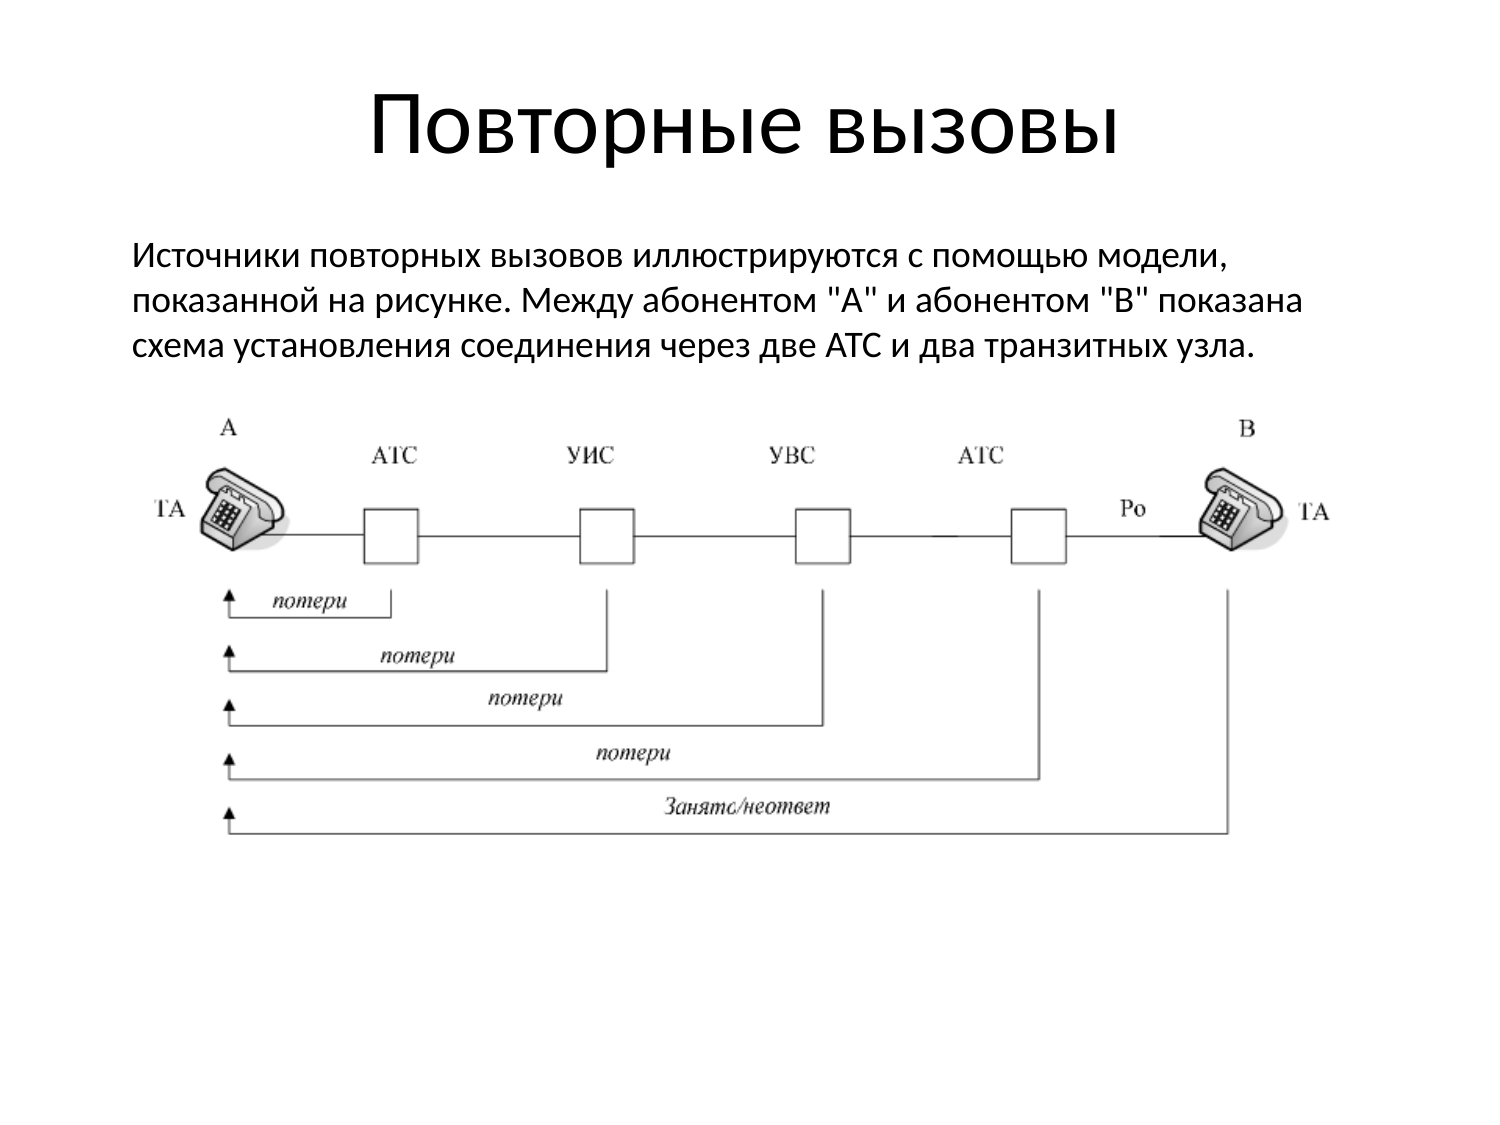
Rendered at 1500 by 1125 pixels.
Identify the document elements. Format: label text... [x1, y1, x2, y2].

text_box Источники повторных вызовов иллюстрируются с помощью модели, показанной на рисунке. Между абонентом "А" и абонентом "В" показана схема установления соединения через две АТС и два транзитных узла. [117, 222, 1372, 373]
title Повторные вызовы [70, 23, 1421, 211]
picture [116, 398, 1358, 860]
